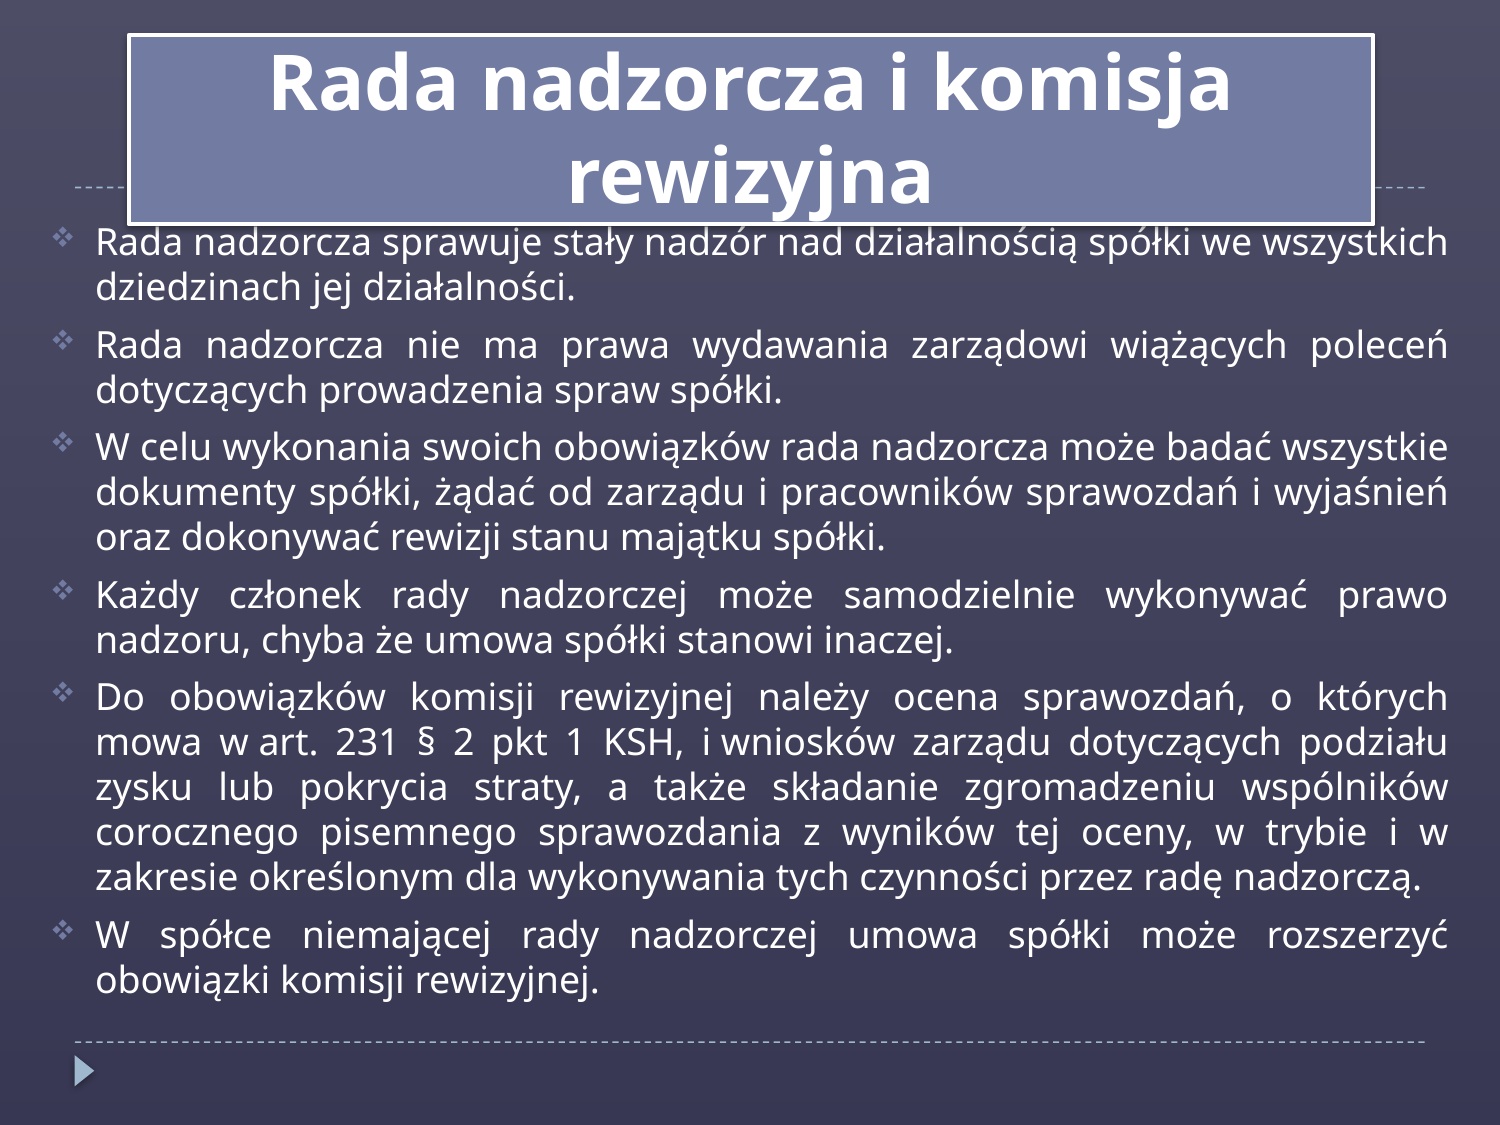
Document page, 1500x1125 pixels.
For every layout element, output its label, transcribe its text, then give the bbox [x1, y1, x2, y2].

text_box Rada nadzorcza i komisja rewizyjna [127, 33, 1375, 226]
list Rada nadzorcza sprawuje stały nadzór nad działalnością spółki we wszystkich dziedzinach jej działalności. Rada nadzorcza nie ma prawa wydawania zarządowi wiążących poleceń dotyczących prowadzenia spraw spółki. W celu wykonania swoich obowiązków rada nadzorcza może badać wszystkie dokumenty spółki, żądać od zarządu i pracowników sprawozdań i wyjaśnień oraz dokonywać rewizji stanu majątku spółki. Każdy członek rady nadzorczej może samodzielnie wykonywać prawo nadzoru, chyba że umowa spółki stanowi inaczej. Do obowiązków komisji rewizyjnej należy ocena sprawozdań, o których mowa w art. 231 § 2 pkt 1 KSH, i wniosków zarządu dotyczących podziału zysku lub pokrycia straty, a także składanie zgromadzeniu wspólników corocznego pisemnego sprawozdania z wyników tej oceny, w trybie i w zakresie określonym dla wykonywania tych czynności przez radę nadzorczą. W spółce niemającej rady nadzorczej umowa spółki może rozszerzyć obowiązki komisji rewizyjnej. [35, 210, 1465, 1067]
